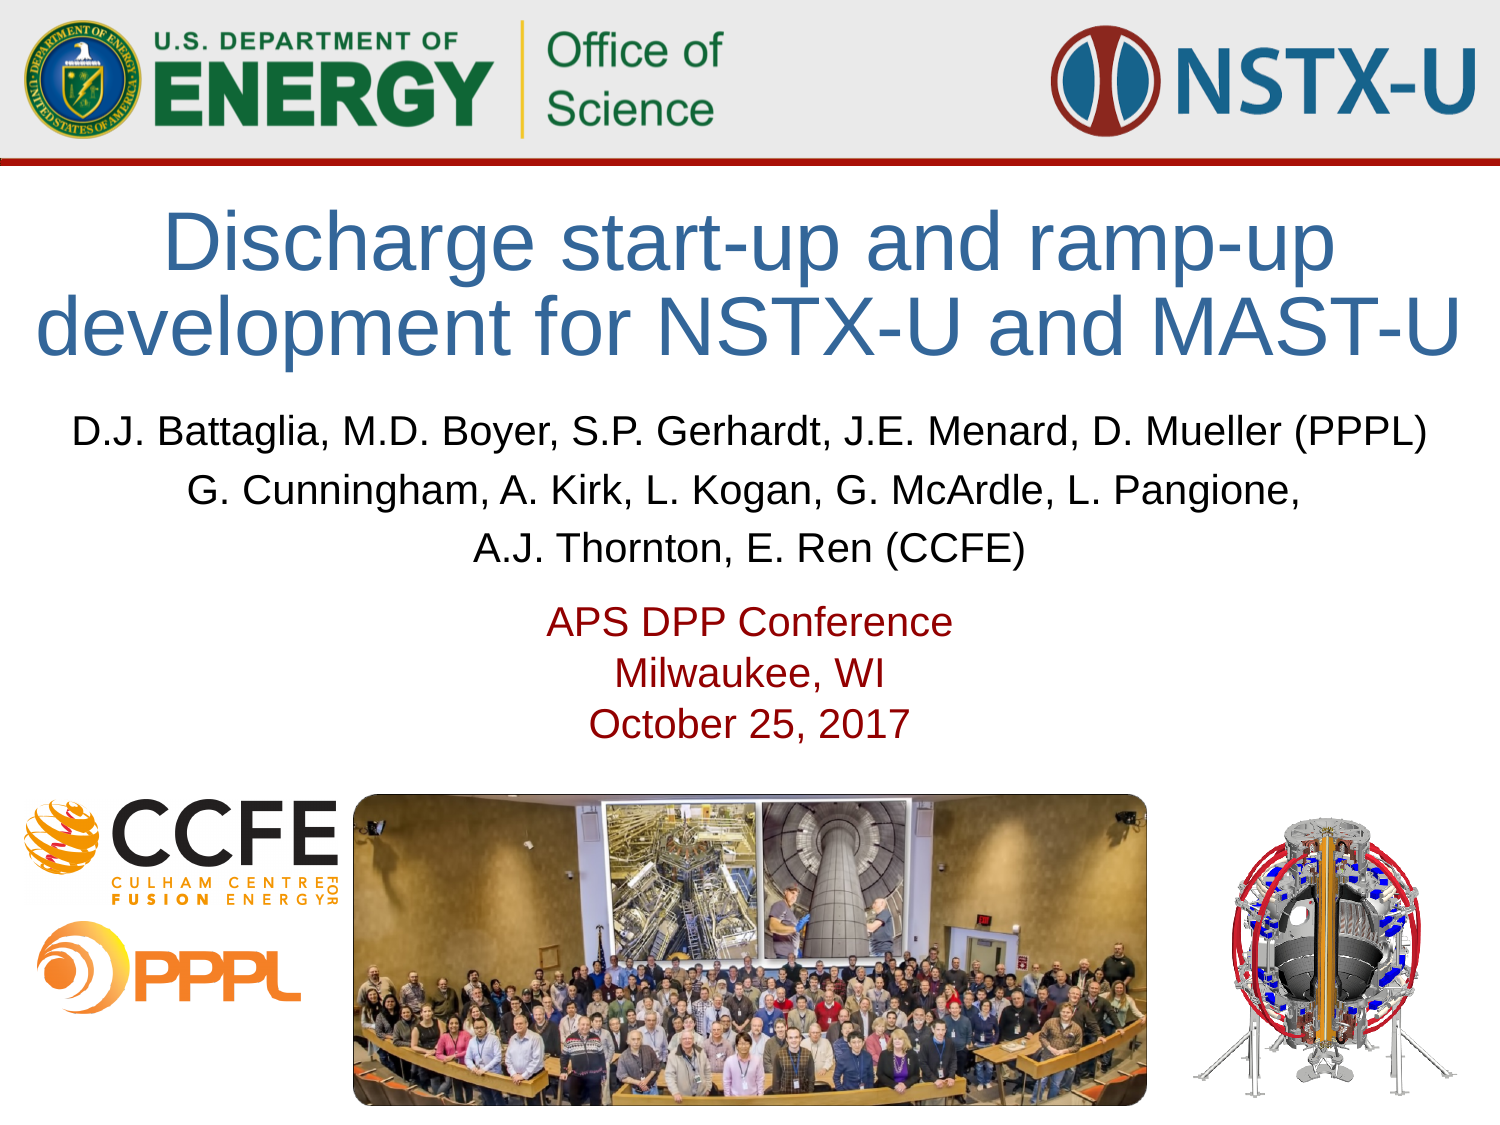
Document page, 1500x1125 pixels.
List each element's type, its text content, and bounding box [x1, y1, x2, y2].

picture [353, 794, 1147, 1106]
picture [1187, 812, 1462, 1100]
picture [0, 0, 1500, 166]
title Discharge start-up and ramp-up development for NSTX-U and MAST-U [24, 174, 1475, 400]
subtitle D.J. Battaglia, M.D. Boyer, S.P. Gerhardt, J.E. Menard, D. Mueller (PPPL) G. Cunningham, A. Kirk, L. Kogan, G. McArdle, L. Pangione, A.J. Thornton, E. Ren (CCFE) [37, 400, 1463, 600]
picture [24, 799, 338, 905]
picture [37, 920, 302, 1014]
list APS DPP Conference Milwaukee, WI October 25, 2017 [150, 575, 1350, 775]
